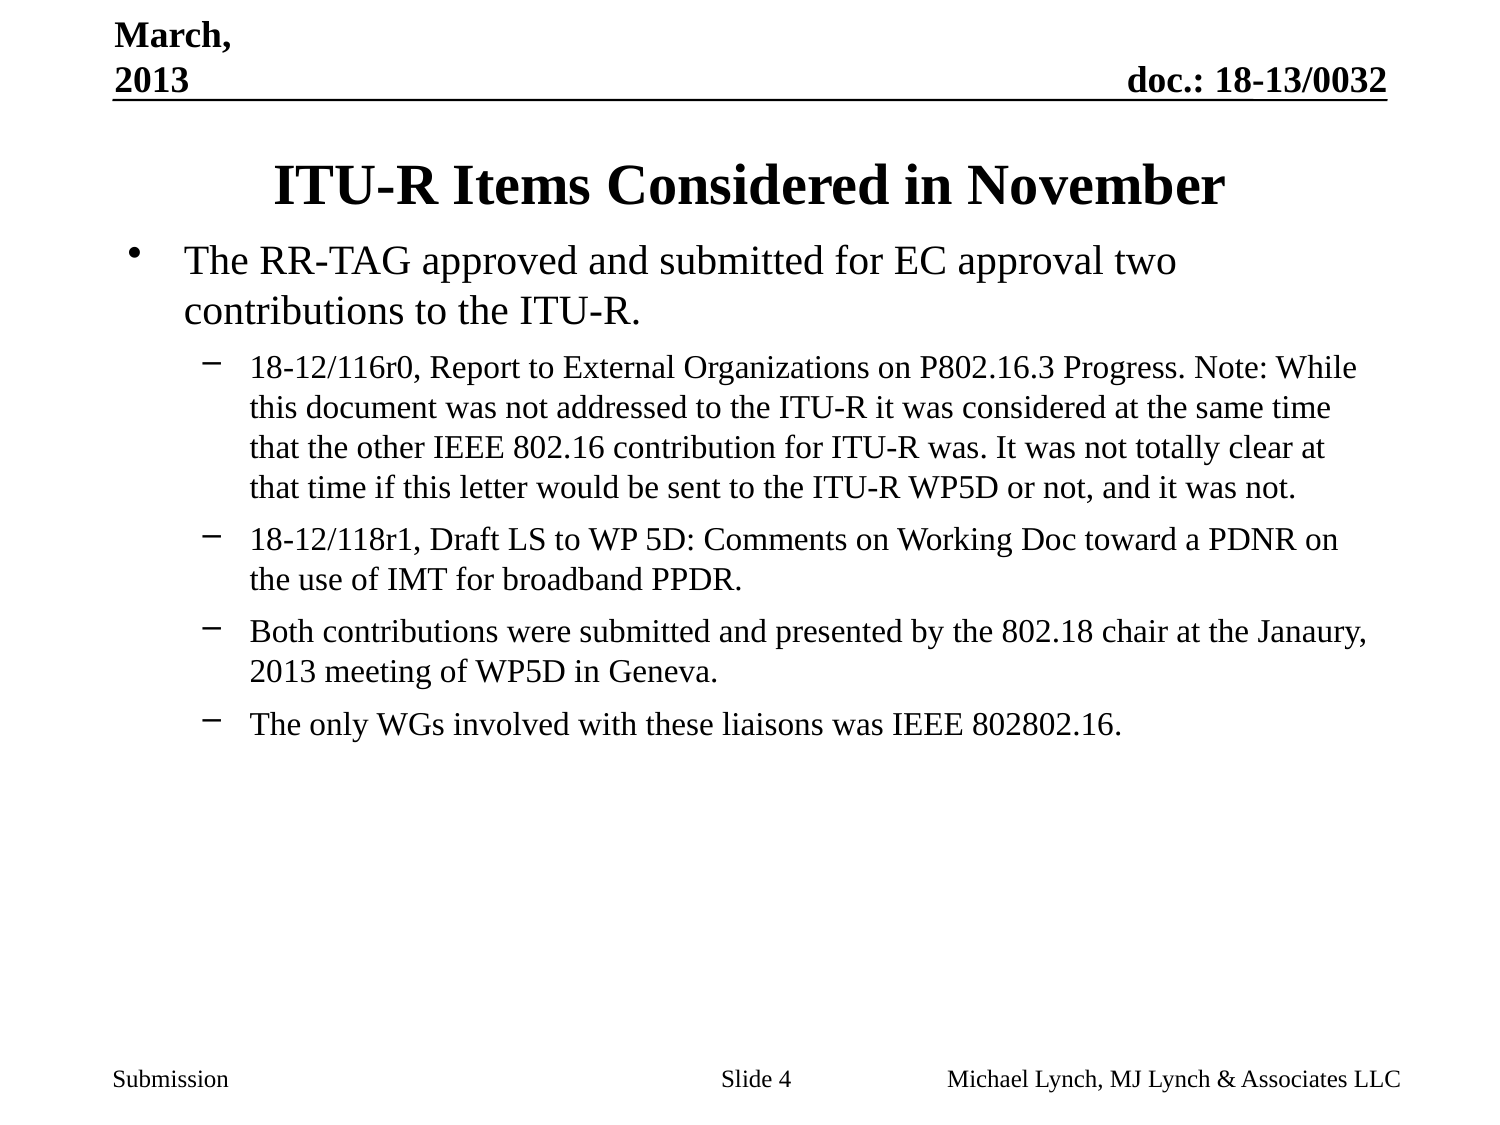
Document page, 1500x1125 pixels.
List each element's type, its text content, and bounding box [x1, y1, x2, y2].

slide_number Slide 4 [712, 1061, 800, 1093]
footer Michael Lynch, MJ Lynch & Associates LLC [941, 1061, 1402, 1093]
title ITU-R Items Considered in November [112, 112, 1388, 224]
list The RR-TAG approved and submitted for EC approval two contributions to the ITU-R. 18-12/116r0, Report to External Organizations on P802.16.3 Progress. Note: While this document was not addressed to the ITU-R it was considered at the same time that the other IEEE 802.16 contribution for ITU-R was. It was not totally clear at that time if this letter would be sent to the ITU-R WP5D or not, and it was not. 18-12/118r1, Draft LS to WP 5D: Comments on Working Doc toward a PDNR on the use of IMT for broadband PPDR. Both contributions were submitted and presented by the 802.18 chair at the Janaury, 2013 meeting of WP5D in Geneva. The only WGs involved with these liaisons was IEEE 802802.16. [112, 224, 1388, 1051]
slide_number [114, 54, 270, 101]
